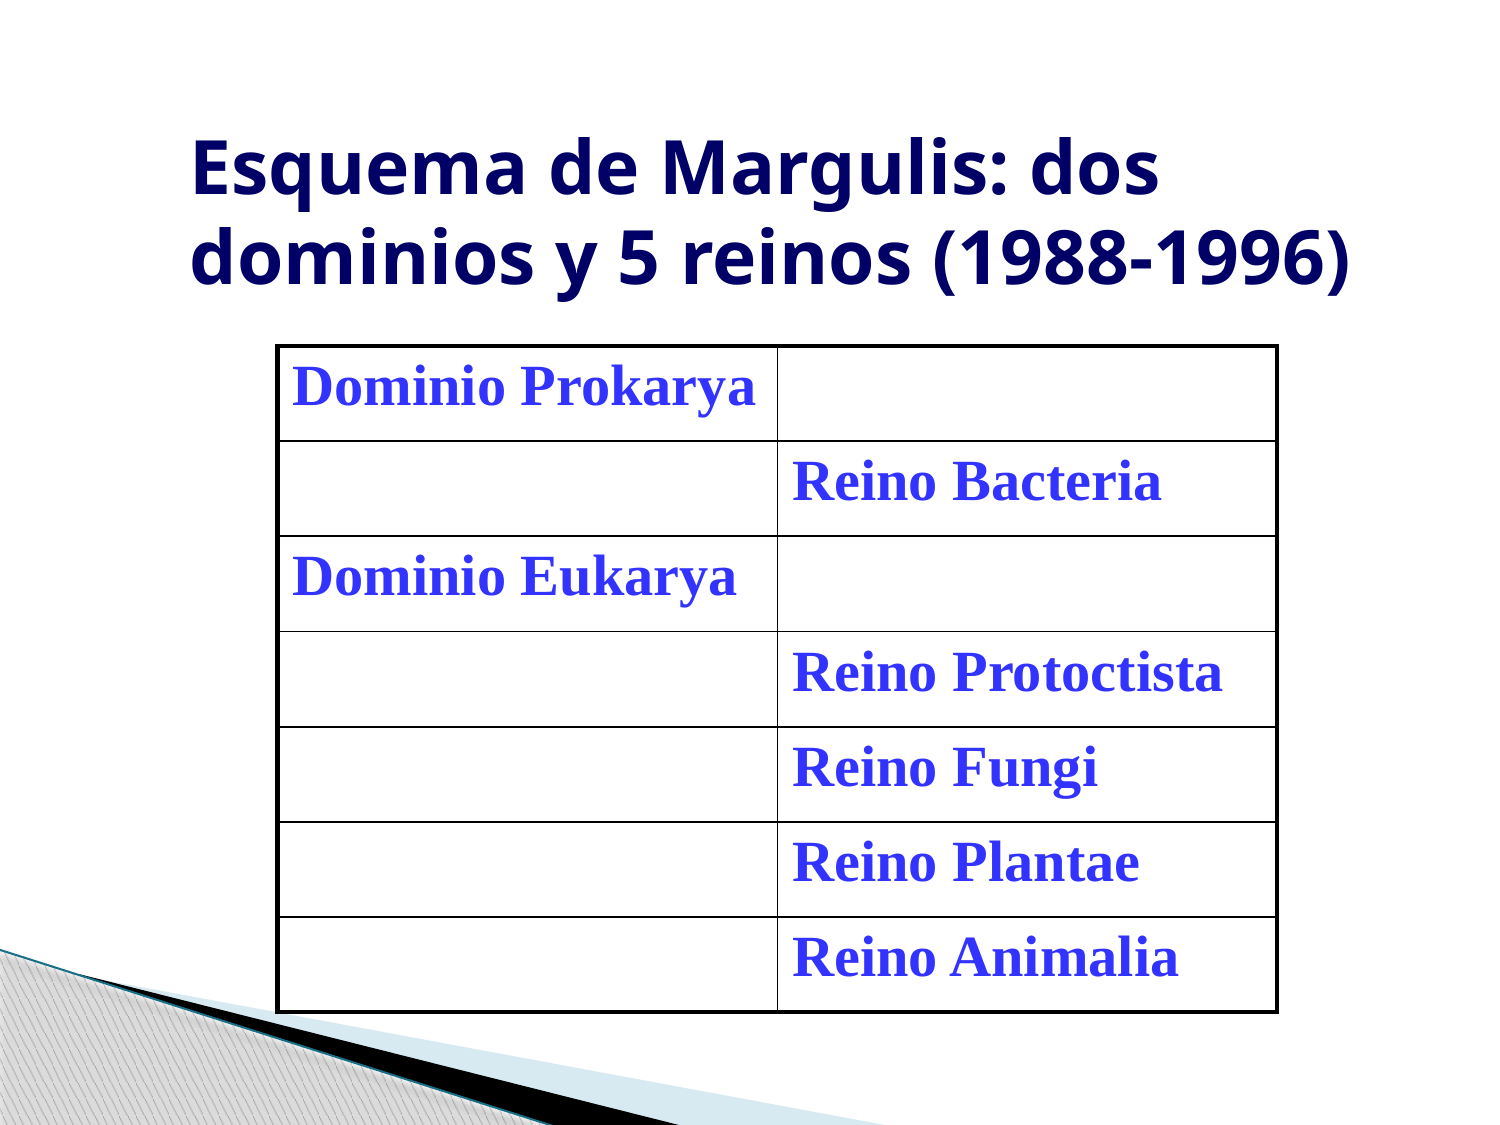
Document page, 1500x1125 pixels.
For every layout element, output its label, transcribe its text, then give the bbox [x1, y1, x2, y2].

table_header [778, 348, 1275, 440]
table_cell [280, 823, 777, 916]
table_cell [280, 442, 777, 535]
table_cell Reino Fungi [778, 728, 1275, 821]
table_cell Reino Animalia [778, 918, 1275, 1010]
table_cell Reino Bacteria [778, 442, 1275, 535]
table_cell [778, 537, 1275, 631]
table_cell Reino Protoctista [778, 632, 1275, 726]
text_box Esquema de Margulis: dos dominios y 5 reinos (1988-1996) [174, 112, 1412, 350]
table_header Dominio Prokarya [280, 348, 777, 440]
table_cell Reino Plantae [778, 823, 1275, 916]
table_cell [280, 632, 777, 726]
table_cell [280, 918, 777, 1010]
table_cell Dominio Eukarya [280, 537, 777, 631]
table_cell [280, 728, 777, 821]
